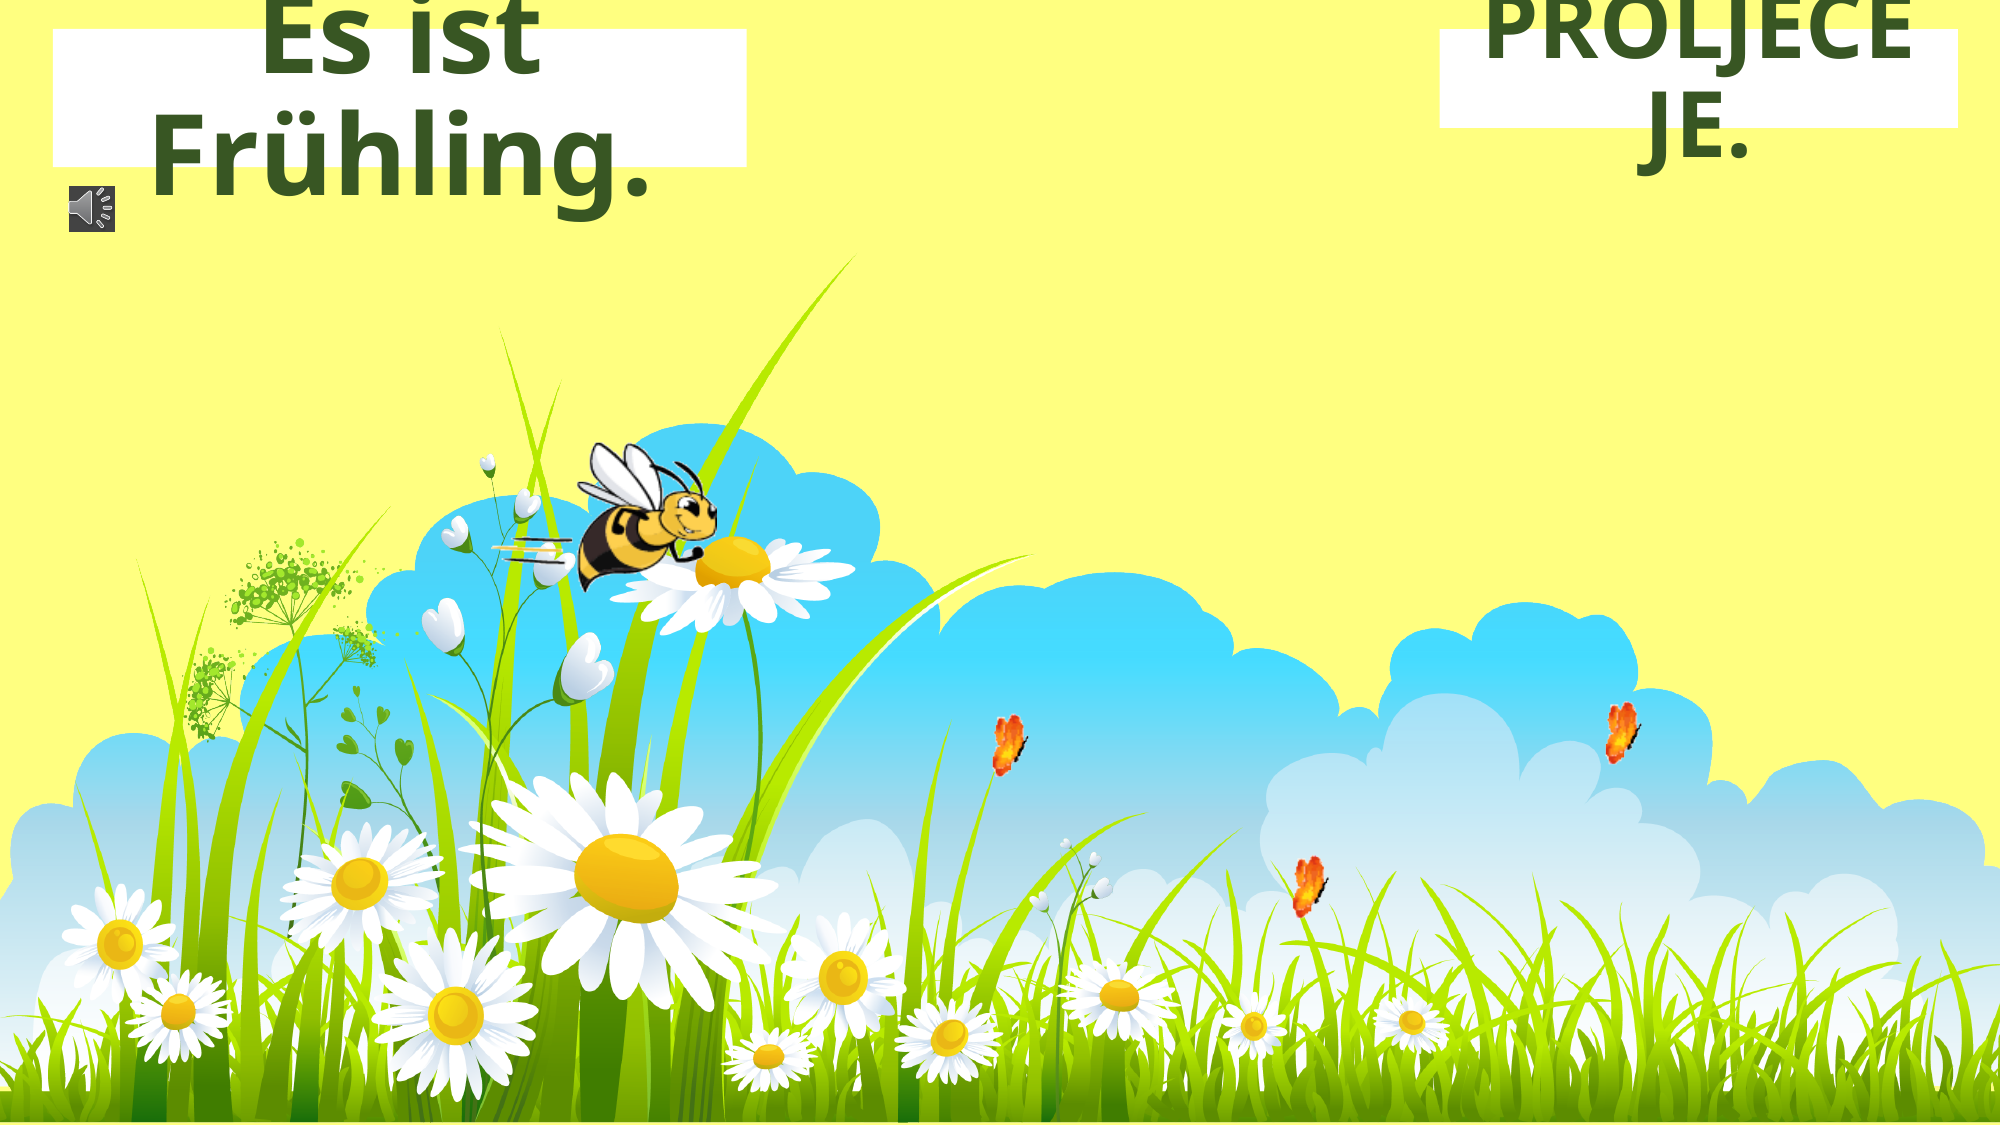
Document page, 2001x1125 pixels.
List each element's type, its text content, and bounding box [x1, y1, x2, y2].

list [0, 232, 2000, 1125]
text_box PROLJEĆE JE. [1439, 29, 1958, 128]
picture [491, 399, 717, 679]
title Es ist Frühling. [52, 28, 747, 168]
picture [67, 185, 116, 233]
picture [974, 678, 1681, 945]
